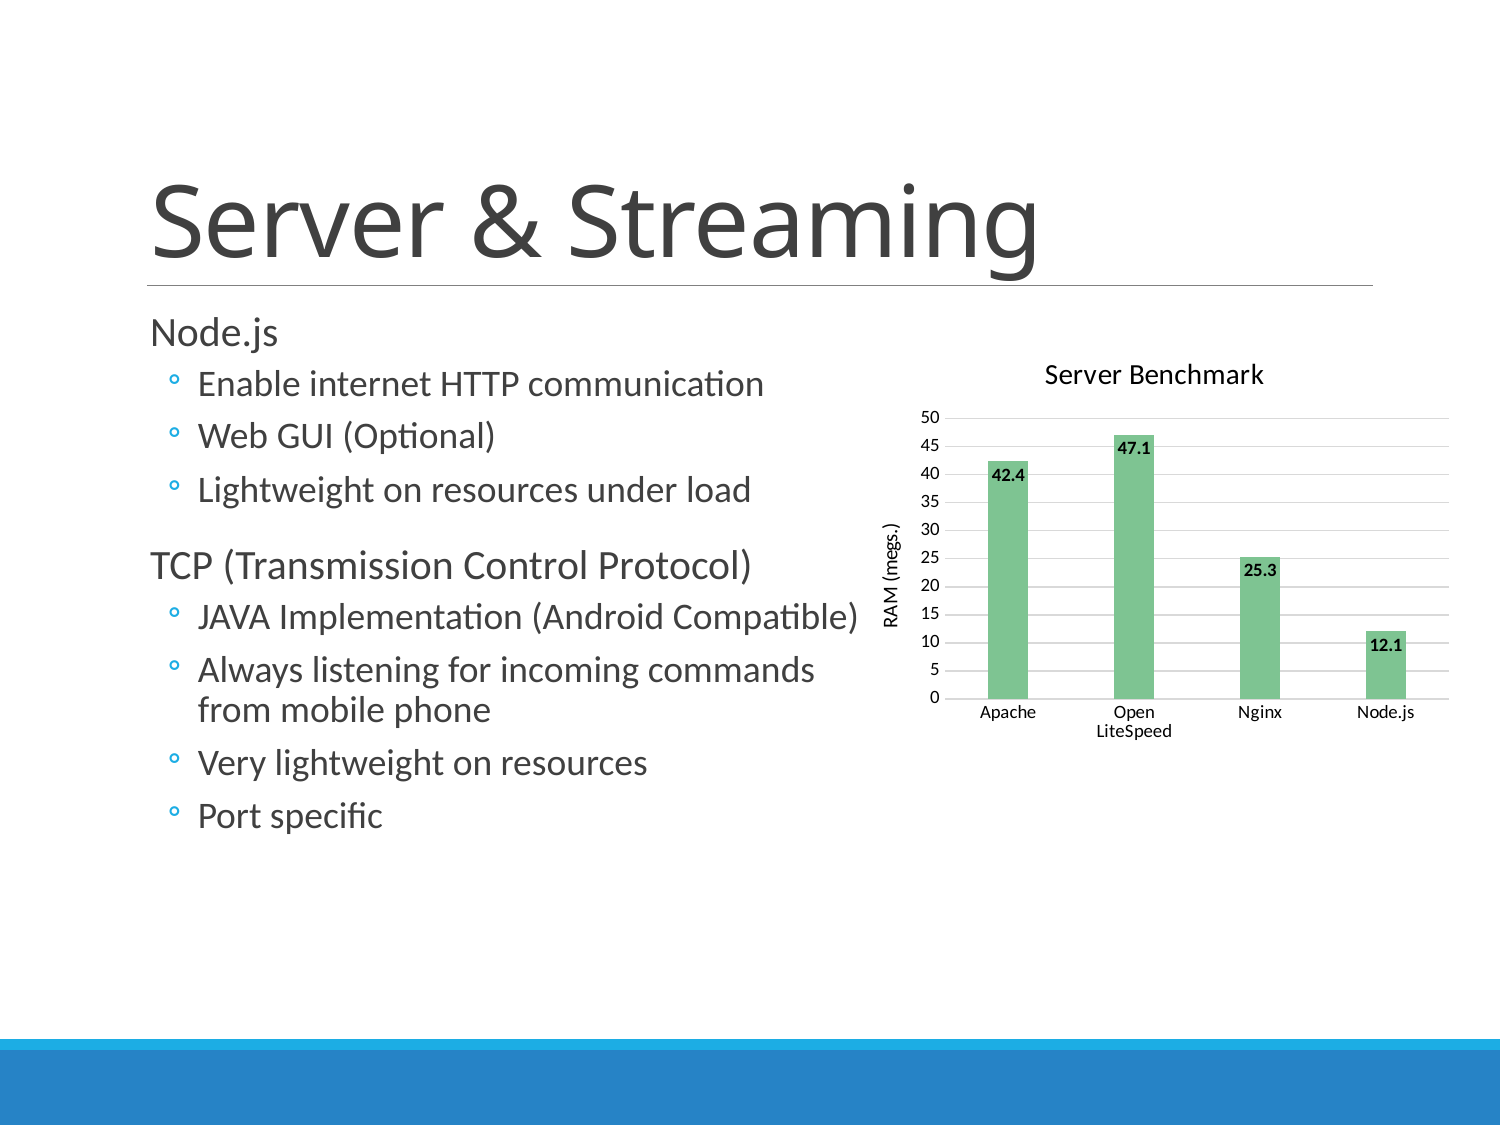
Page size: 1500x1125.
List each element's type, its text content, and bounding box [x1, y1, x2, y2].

list Node.js Enable internet HTTP communication Web GUI (Optional) Lightweight on resources under load TCP (Transmission Control Protocol) JAVA Implementation (Android Compatible) Always listening for incoming commands from mobile phone Very lightweight on resources Port specific [135, 302, 863, 963]
title Server & Streaming [135, 47, 1373, 285]
chart [848, 336, 1462, 752]
